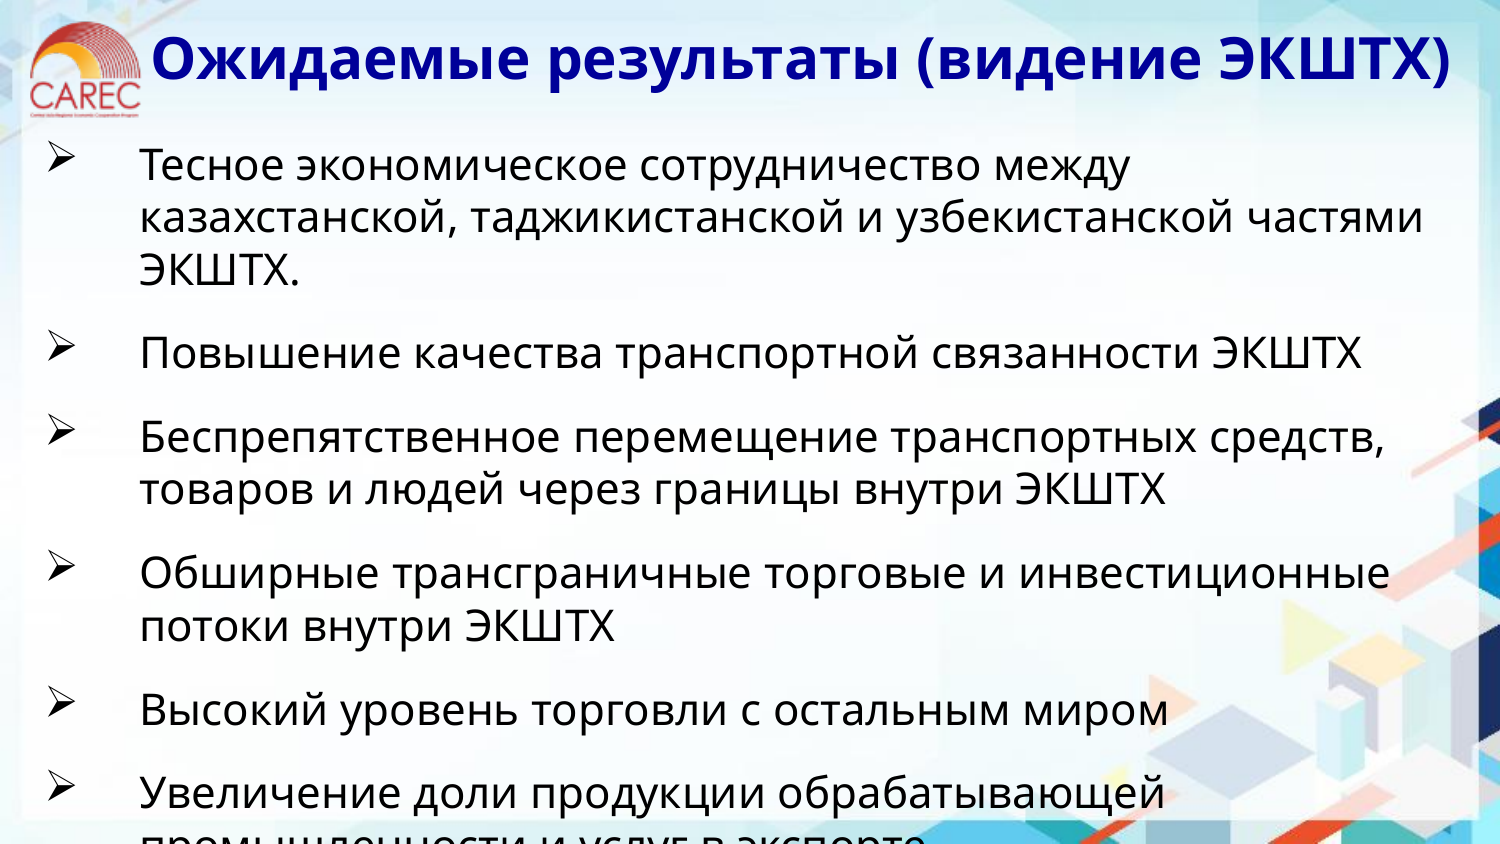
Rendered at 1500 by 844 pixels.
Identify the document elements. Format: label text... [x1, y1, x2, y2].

text_box Тесное экономическое сотрудничество между казахстанской, таджикистанской и узбекистанской частями ЭКШТХ. Повышение качества транспортной связанности ЭКШТХ Беспрепятственное перемещение транспортных средств, товаров и людей через границы внутри ЭКШТХ Обширные трансграничные торговые и инвестиционные потоки внутри ЭКШТХ Высокий уровень торговли с остальным миром Увеличение доли продукции обрабатывающей промышленности и услуг в экспорте [29, 128, 1446, 844]
picture [0, 0, 1500, 844]
text_box Ожидаемые результаты (видение ЭКШТХ) [115, 3, 1487, 109]
